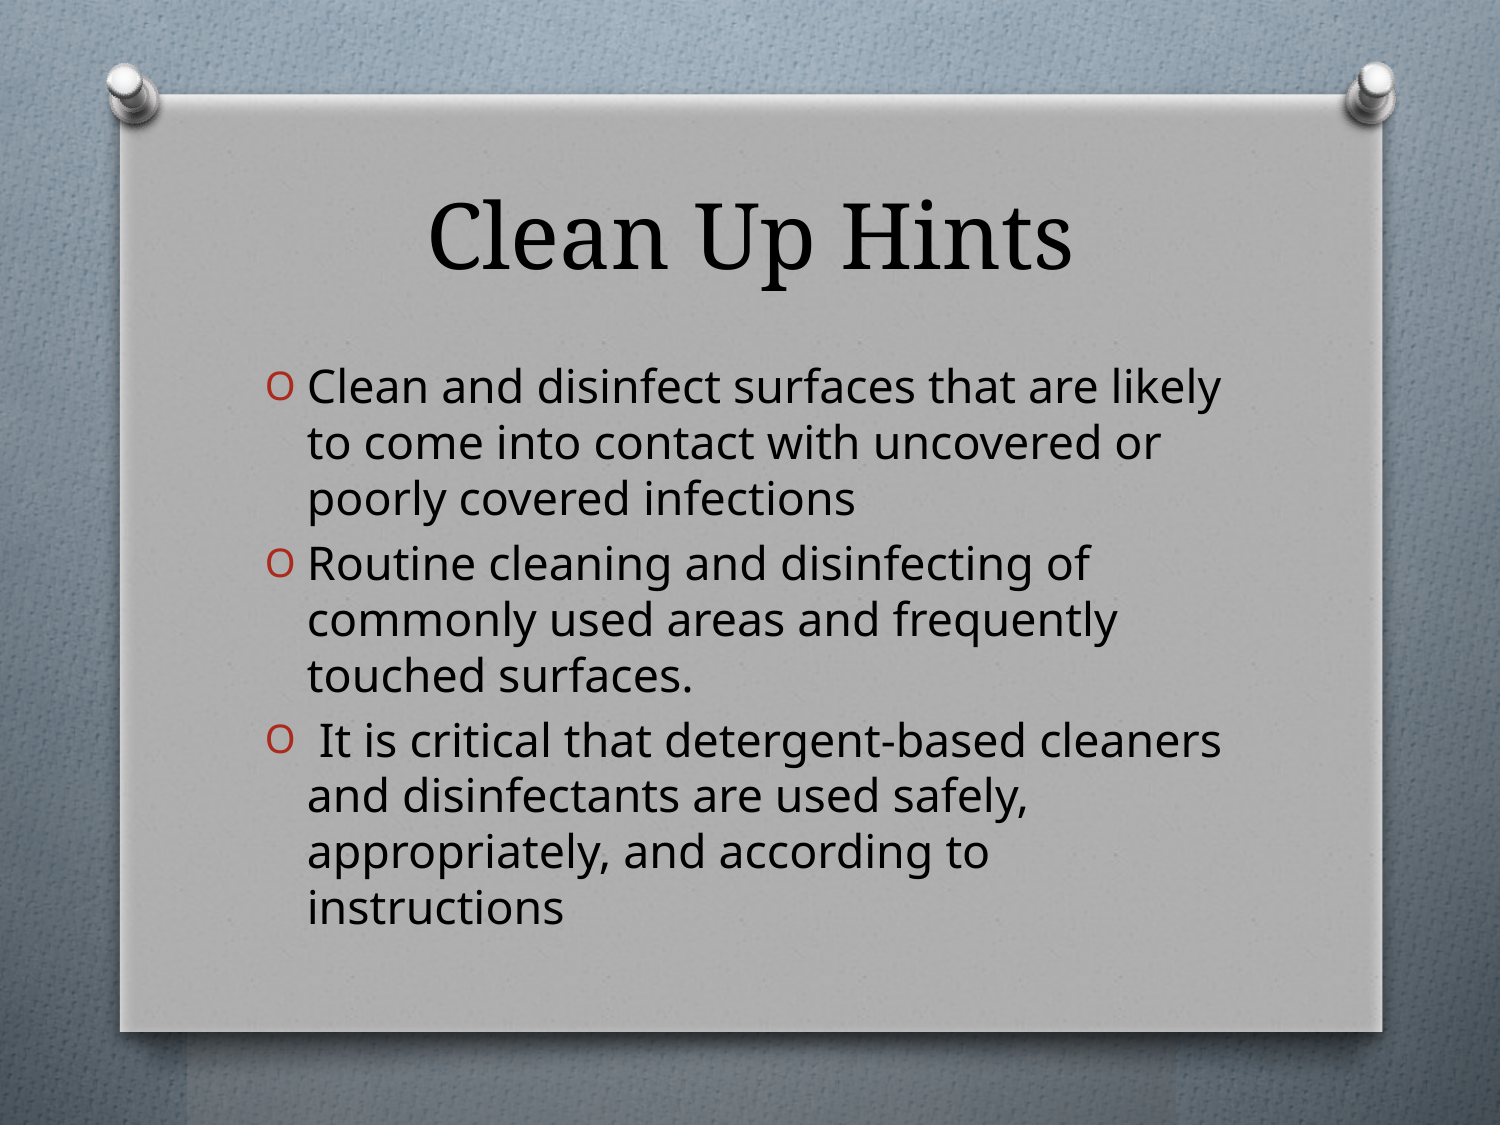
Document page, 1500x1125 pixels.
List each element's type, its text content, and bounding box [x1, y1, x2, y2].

picture [75, 29, 198, 153]
title Clean Up Hints [179, 134, 1323, 332]
list Clean and disinfect surfaces that are likely to come into contact with uncovered or poorly covered infections Routine cleaning and disinfecting of commonly used areas and frequently touched surfaces. It is critical that detergent-based cleaners and disinfectants are used safely, appropriately, and according to instructions [249, 350, 1267, 942]
picture [1317, 35, 1439, 156]
